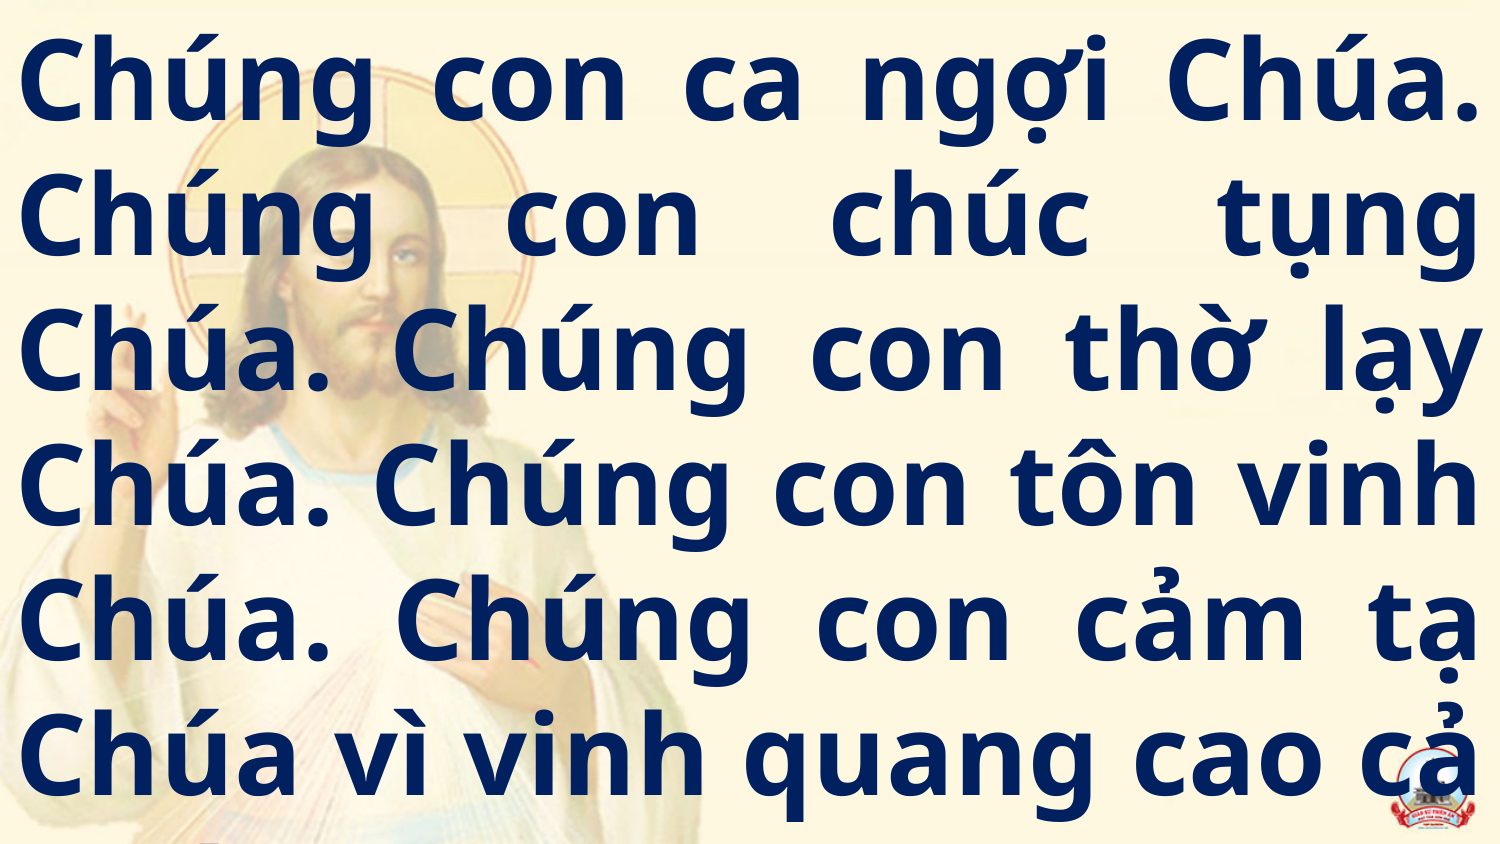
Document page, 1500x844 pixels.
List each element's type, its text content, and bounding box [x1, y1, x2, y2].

subtitle Chúng con ca ngợi Chúa. Chúng con chúc tụng Chúa. Chúng con thờ lạy Chúa. Chúng con tôn vinh Chúa. Chúng con cảm tạ Chúa vì vinh quang cao cả Chúa. [0, 0, 1500, 844]
